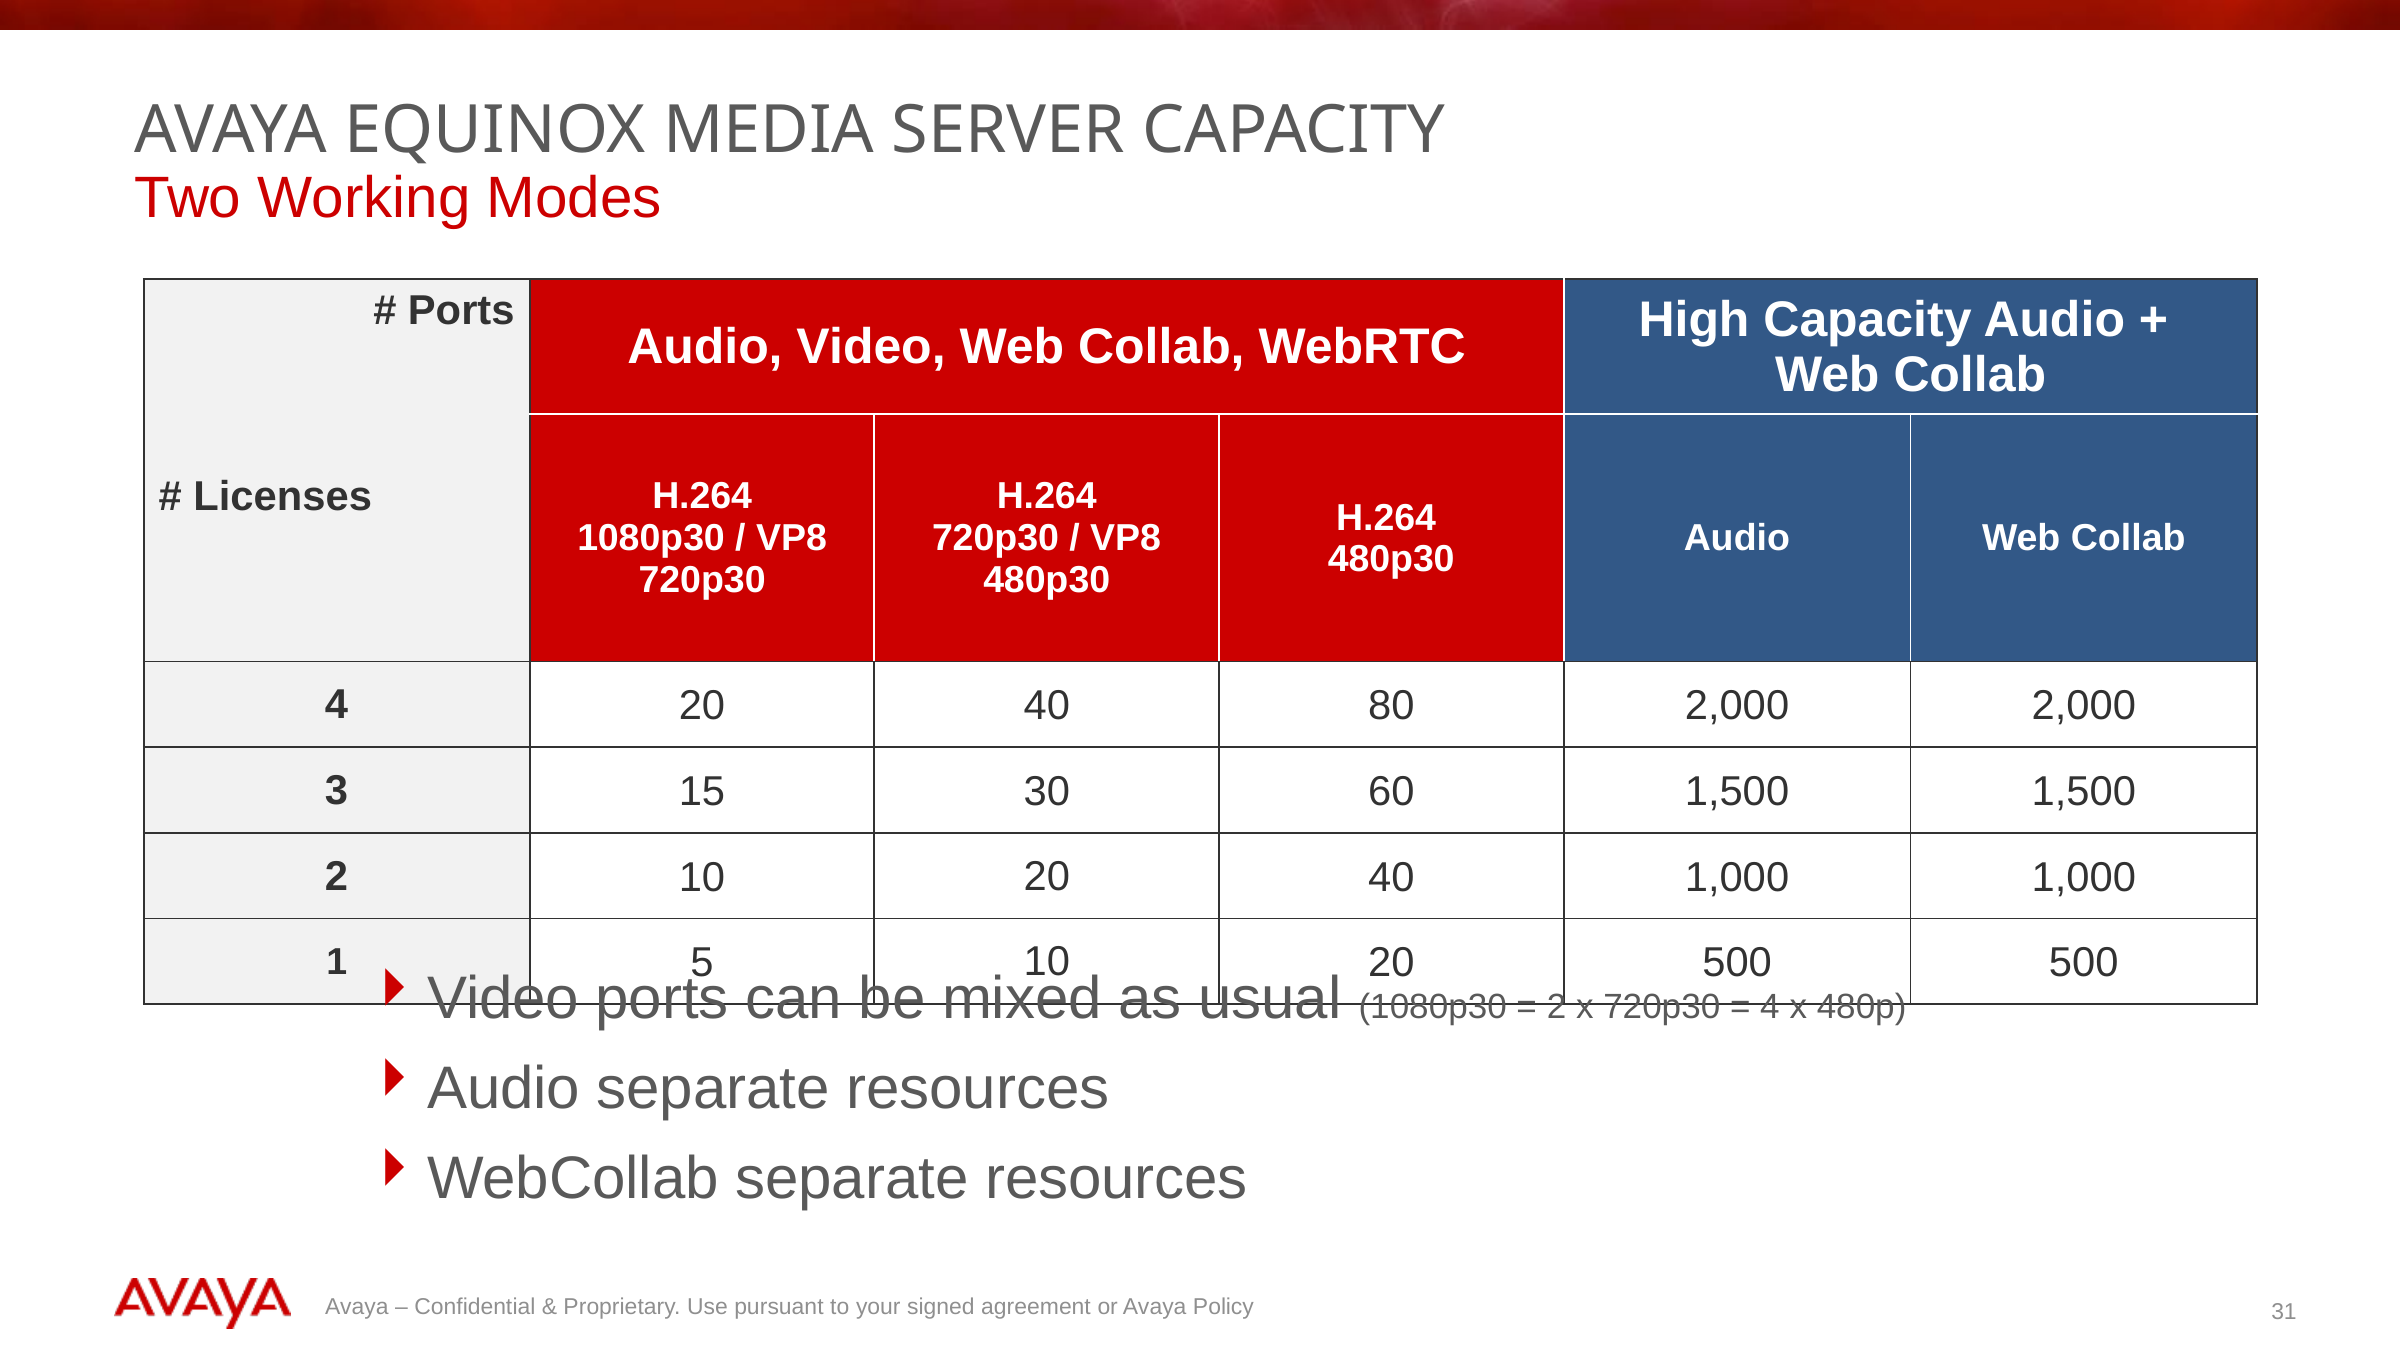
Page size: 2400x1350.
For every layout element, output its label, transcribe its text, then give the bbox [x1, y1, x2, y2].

table_cell H.264 480p30 [1220, 415, 1563, 661]
table_cell 60 [1220, 748, 1563, 832]
table_cell 2,000 [1911, 662, 2256, 746]
table_cell 2,000 [1565, 662, 1910, 746]
table_cell 20 [531, 662, 873, 746]
text_box Avaya equinox media server capacity Two Working Modes [119, 87, 2280, 253]
table_cell 4 [145, 662, 529, 746]
picture [114, 1278, 291, 1329]
table_header # Ports # Licenses [145, 280, 529, 661]
table_cell 1,500 [1911, 748, 2256, 832]
table_cell 1,000 [1565, 834, 1910, 918]
table_cell H.264 1080p30 / VP8 720p30 [531, 415, 873, 661]
table_cell 40 [1220, 834, 1563, 918]
table_cell 40 [875, 662, 1218, 746]
table_cell Audio [1565, 415, 1910, 661]
table_cell 20 [875, 834, 1218, 918]
table_header High Capacity Audio + Web Collab [1565, 280, 2256, 413]
table_cell 5 [531, 919, 873, 959]
table_cell 20 [1220, 919, 1563, 959]
table_cell 30 [875, 748, 1218, 832]
table_cell 3 [145, 748, 529, 832]
table_cell 10 [875, 919, 1218, 959]
picture [0, 0, 2400, 30]
table_cell 500 [1911, 919, 2256, 1003]
table_cell 1 [145, 919, 529, 1003]
table_cell 10 [531, 834, 873, 918]
table_header Audio, Video, Web Collab, WebRTC [531, 280, 1563, 413]
table_cell 1,000 [1911, 834, 2256, 918]
table_cell 500 [1565, 919, 1910, 959]
table_cell Web Collab [1911, 415, 2256, 661]
table_cell 15 [531, 748, 873, 832]
table_cell 1,500 [1565, 748, 1910, 832]
text_box Video ports can be mixed as usual (1080p30 = 2 x 720p30 = 4 x 480p) Audio separate resources WebCollab separate resources [352, 959, 1973, 1234]
table_cell H.264 720p30 / VP8 480p30 [875, 415, 1218, 661]
table_cell 2 [145, 834, 529, 918]
table_cell 80 [1220, 662, 1563, 746]
